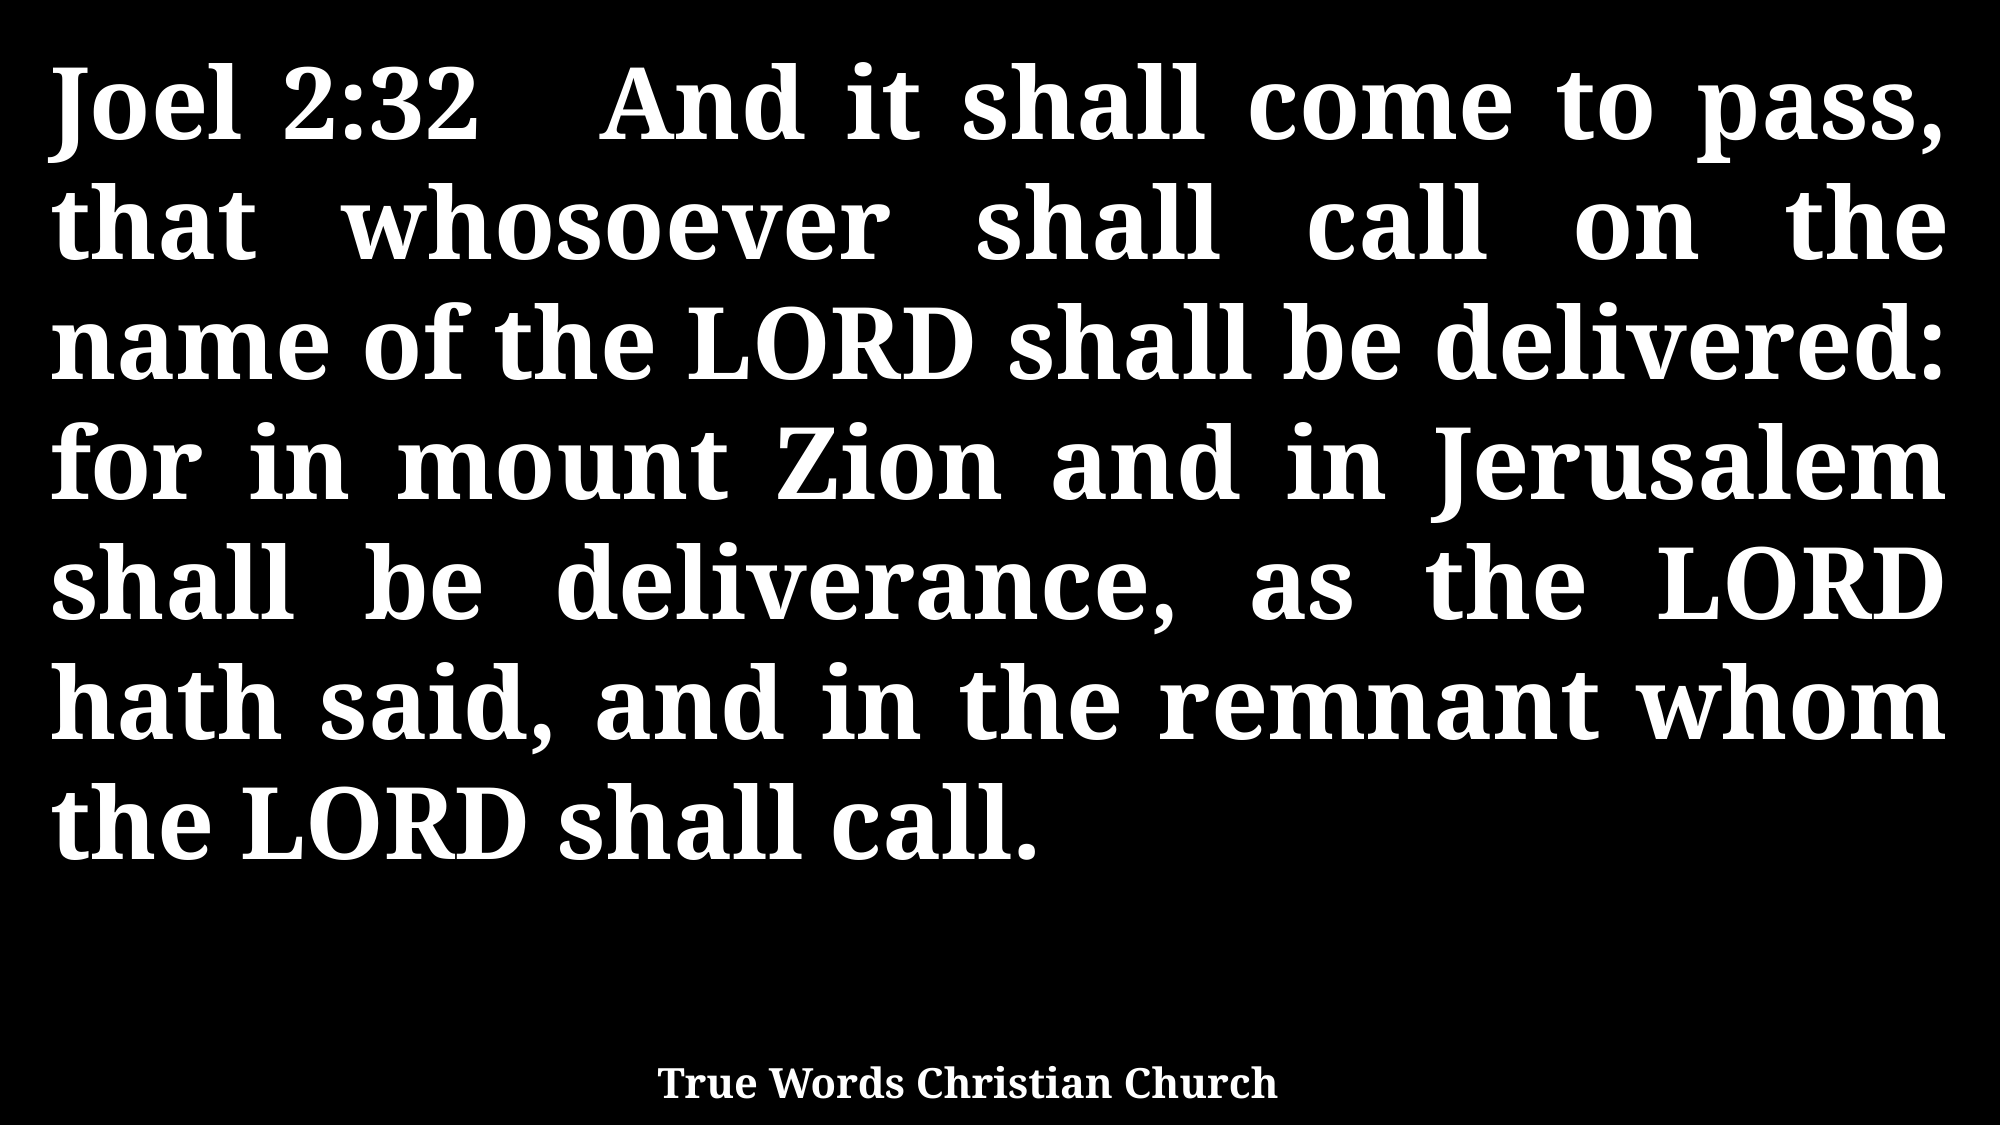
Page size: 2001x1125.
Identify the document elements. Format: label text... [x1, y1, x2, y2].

text_box True Words Christian Church [642, 1049, 1294, 1114]
text_box Joel 2:32 And it shall come to pass, that whosoever shall call on the name of the LORD shall be delivered: for in mount Zion and in Jerusalem shall be deliverance, as the LORD hath said, and in the remnant whom the LORD shall call. [35, 32, 1965, 887]
